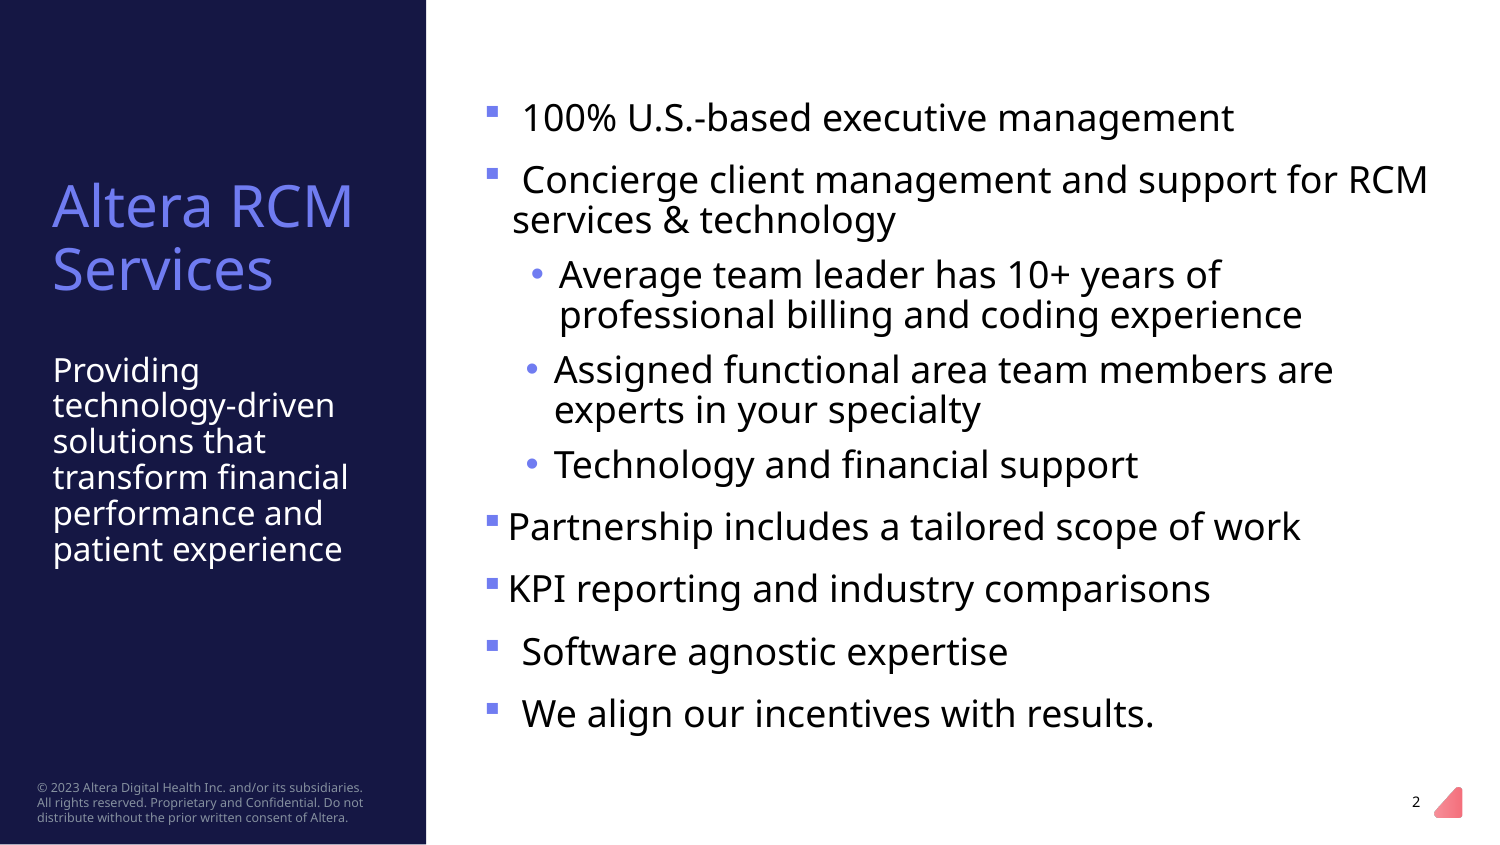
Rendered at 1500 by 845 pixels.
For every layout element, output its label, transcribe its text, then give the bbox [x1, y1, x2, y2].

text_box 100% U.S.-based executive management Concierge client management and support for RCM services & technology Average team leader has 10+ years of professional billing and coding experience Assigned functional area team members are experts in your specialty Technology and financial support Partnership includes a tailored scope of work KPI reporting and industry comparisons Software agnostic expertise We align our incentives with results. [468, 91, 1463, 800]
picture [1434, 800, 1463, 818]
title Altera RCM Services [37, 44, 375, 311]
text_box Providing technology-driven solutions that transform financial performance and patient experience [37, 345, 375, 740]
